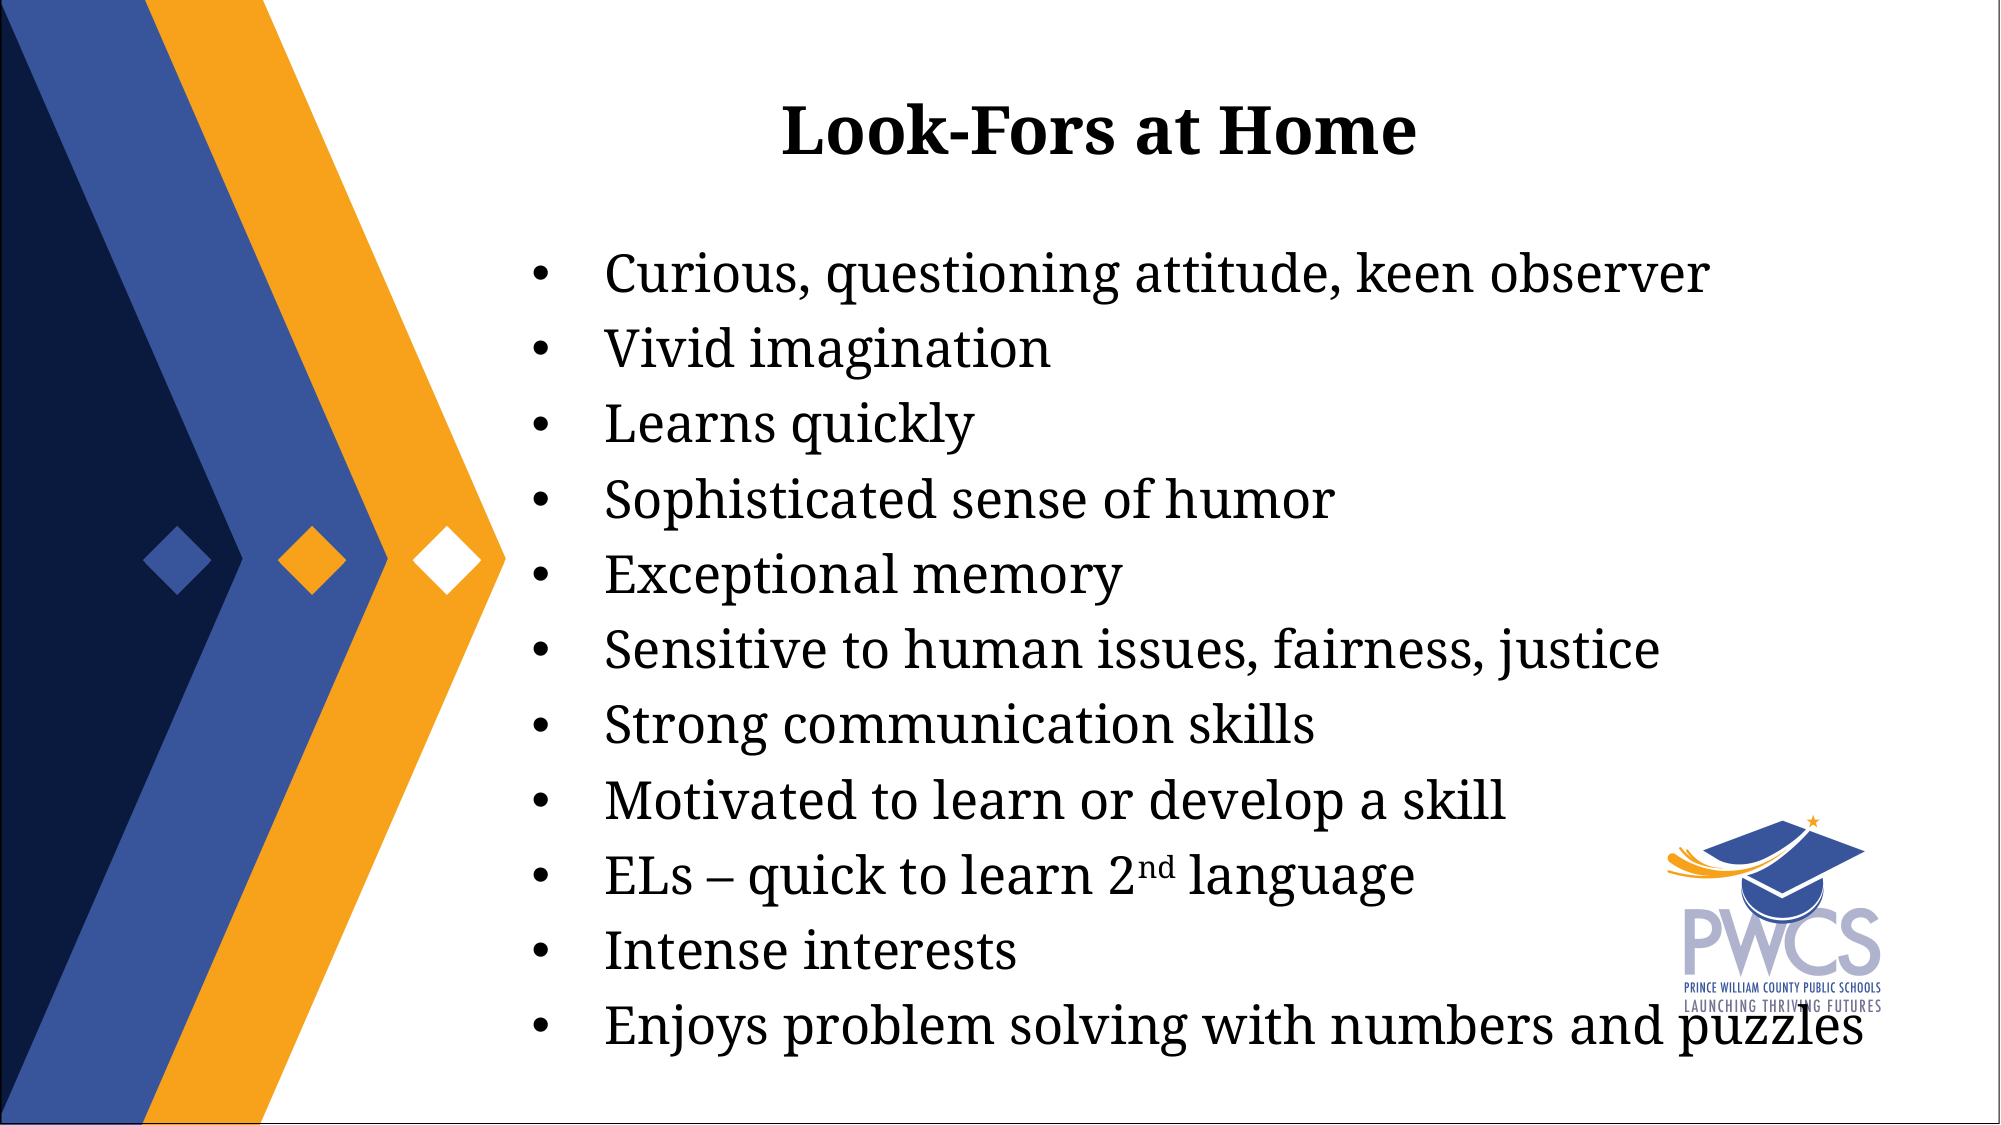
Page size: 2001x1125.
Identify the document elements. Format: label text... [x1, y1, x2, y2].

text_box Look-Fors at Home [627, 55, 1573, 210]
picture [0, 0, 2001, 1125]
list Curious, questioning attitude, keen observer Vivid imagination Learns quickly Sophisticated sense of humor Exceptional memory Sensitive to human issues, fairness, justice Strong communication skills Motivated to learn or develop a skill ELs – quick to learn 2nd language Intense interests Enjoys problem solving with numbers and puzzles [516, 239, 1936, 1073]
